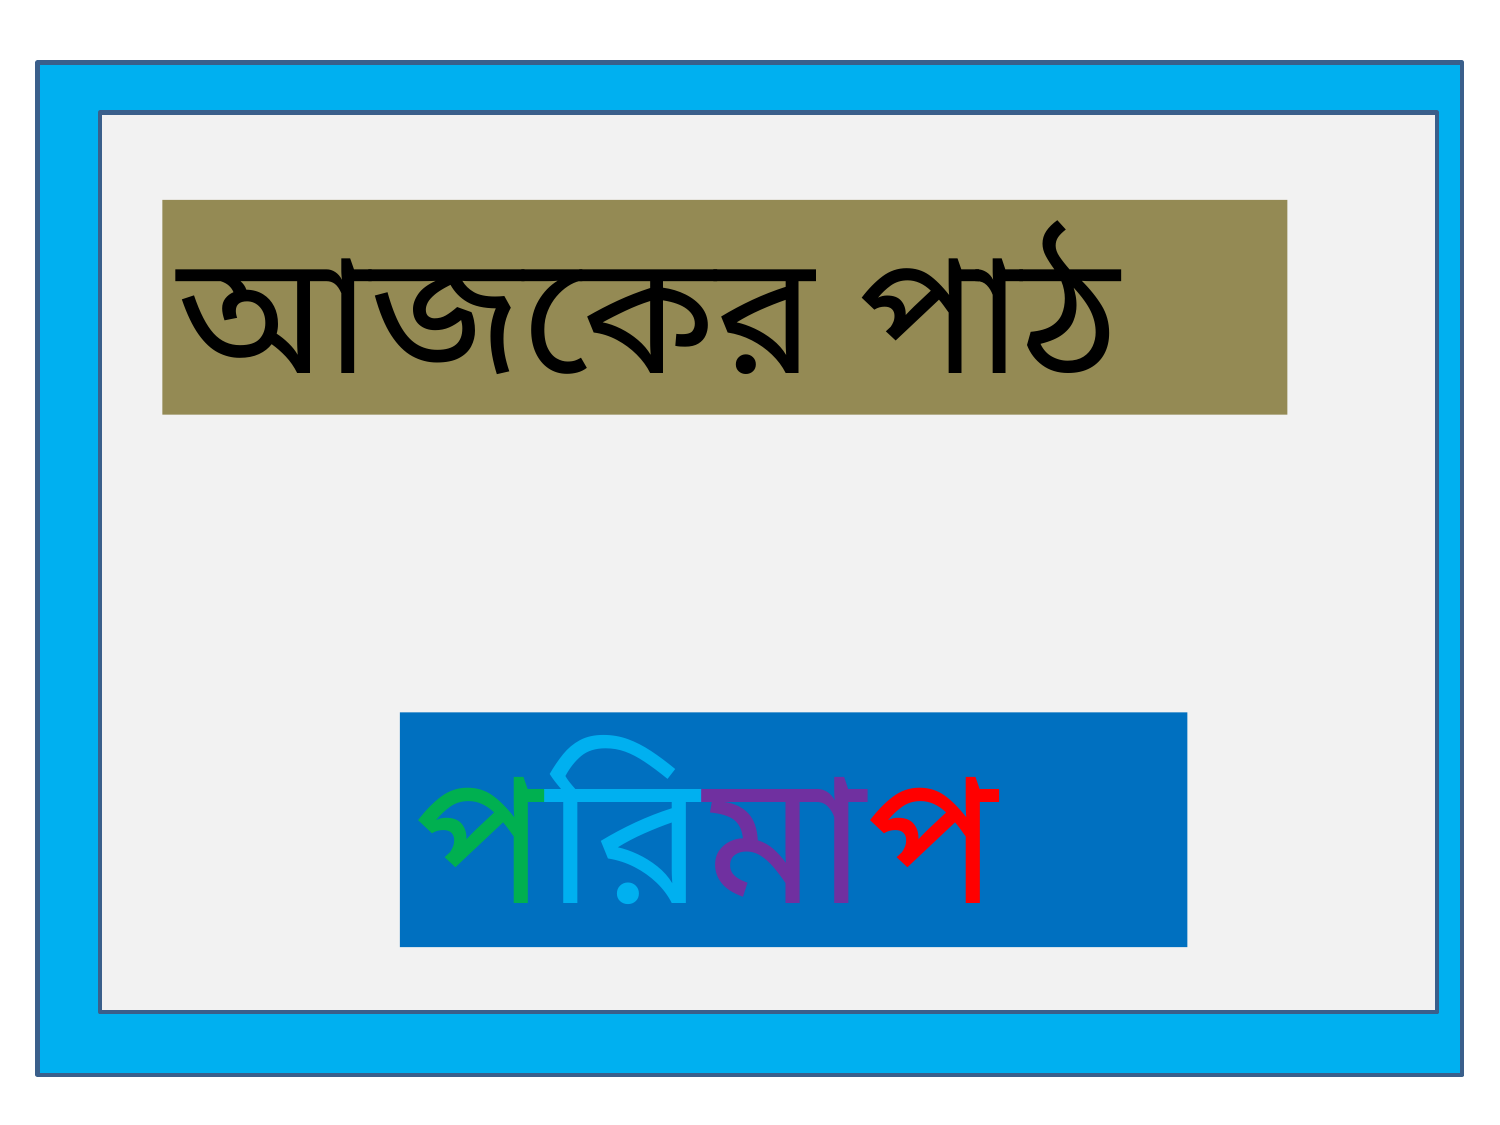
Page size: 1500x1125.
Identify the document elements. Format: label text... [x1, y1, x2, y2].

text_box [98, 110, 1439, 1014]
text_box [35, 60, 1464, 1077]
text_box পরিমাপ [399, 712, 1188, 948]
text_box আজকের পাঠ [162, 199, 1288, 415]
